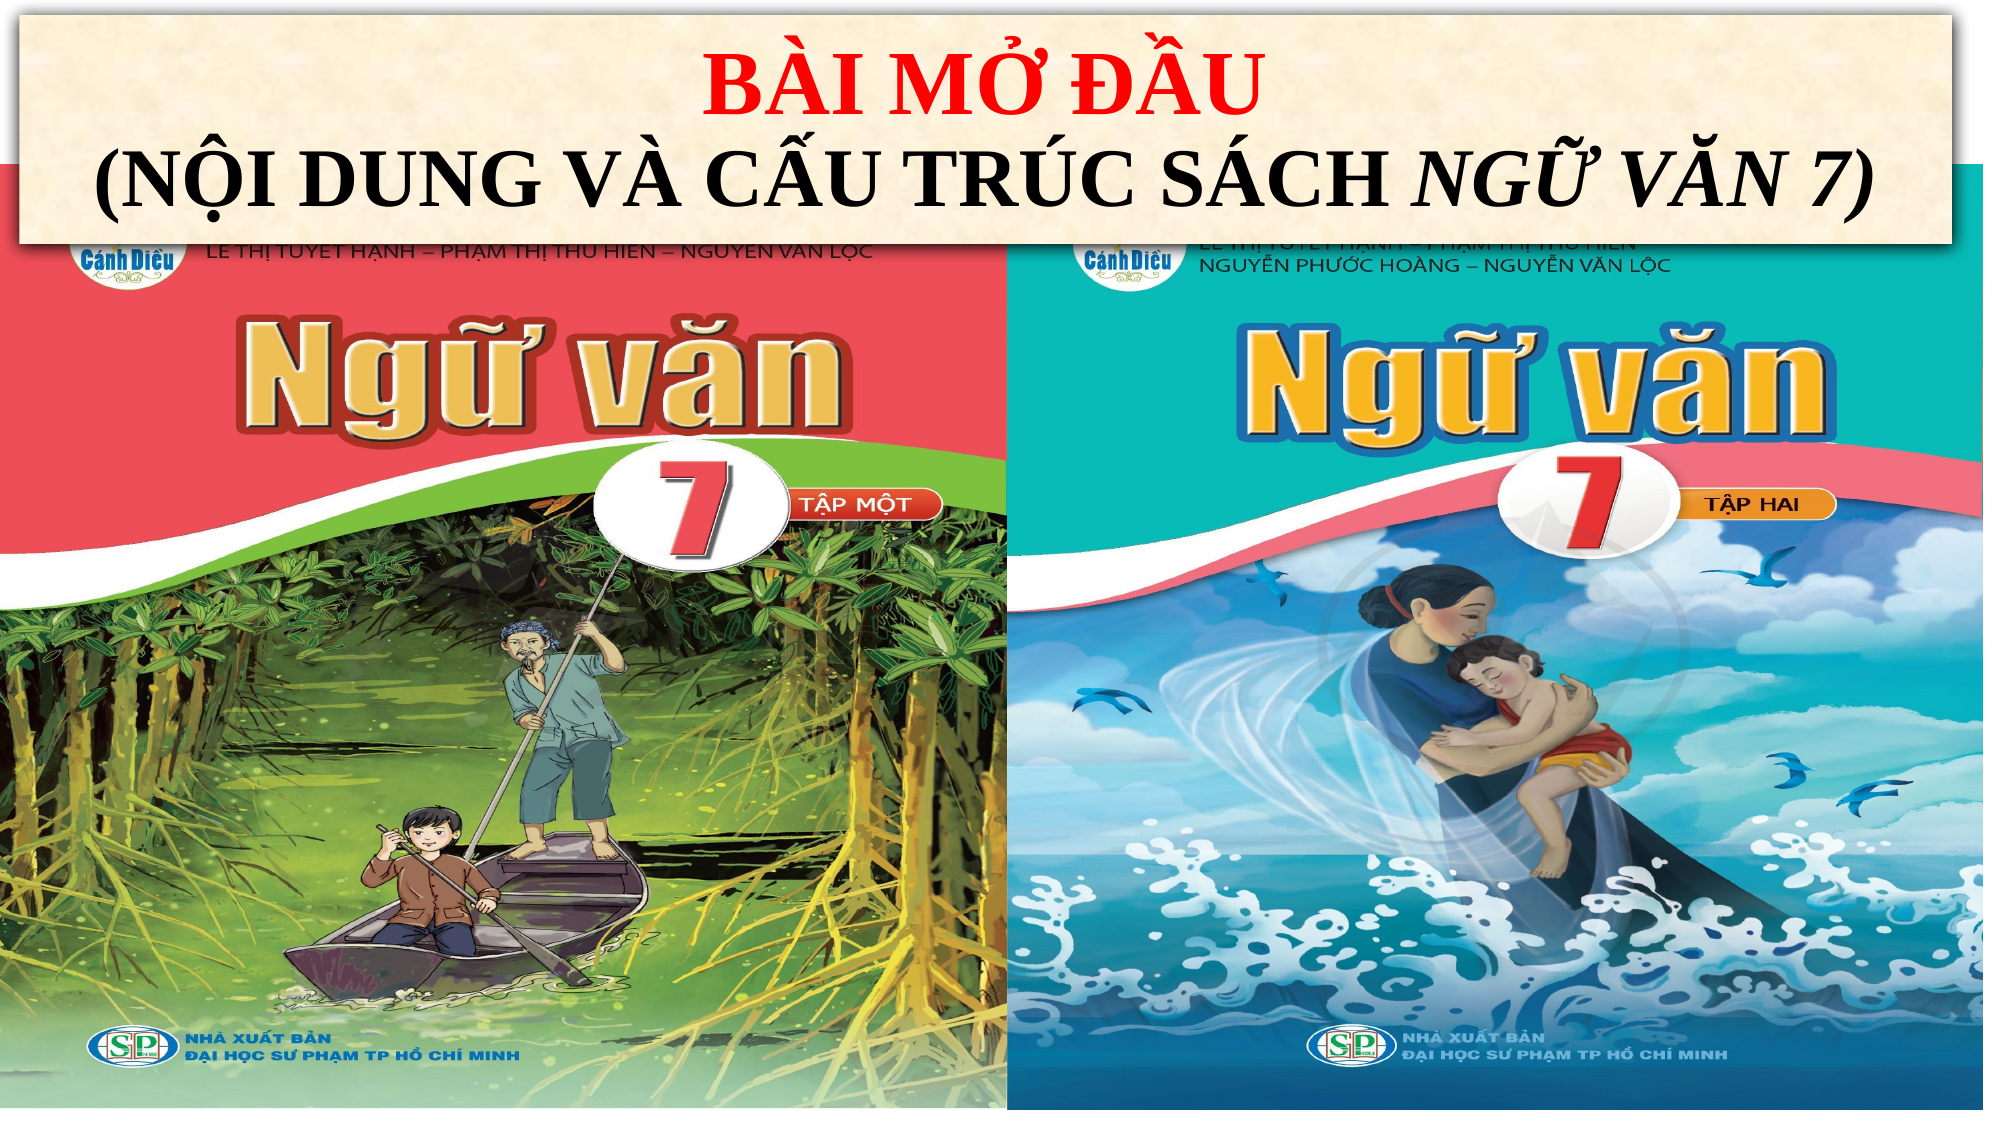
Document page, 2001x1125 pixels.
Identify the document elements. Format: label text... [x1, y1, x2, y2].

title BÀI MỞ ĐẦU (NỘI DUNG VÀ CẤU TRÚC SÁCH NGỮ VĂN 7) [19, 15, 1952, 164]
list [0, 164, 1007, 1110]
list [1007, 164, 1983, 1110]
